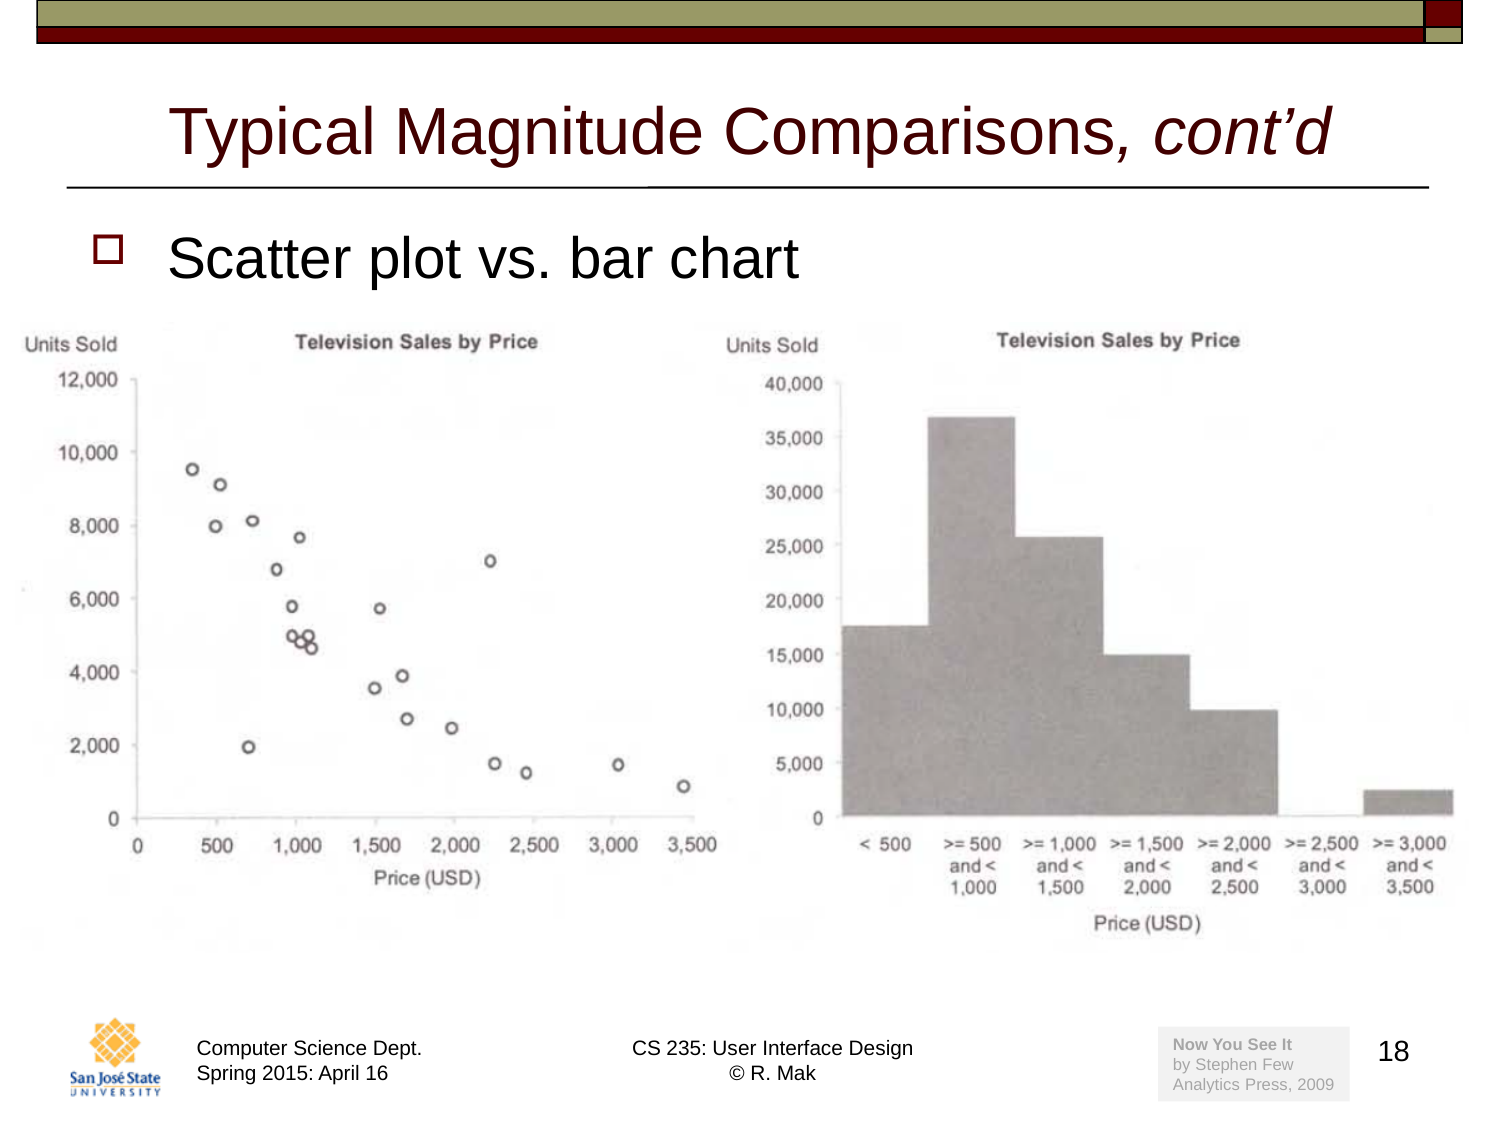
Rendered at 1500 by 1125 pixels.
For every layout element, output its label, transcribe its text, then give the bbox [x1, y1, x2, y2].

picture [60, 1012, 166, 1112]
slide_number 18 [1112, 1025, 1425, 1100]
title Typical Magnitude Comparisons, cont’d [75, 67, 1425, 175]
picture [14, 322, 1469, 953]
list Scatter plot vs. bar chart [75, 212, 1425, 308]
text_box Now You See It by Stephen Few Analytics Press, 2009 [1158, 1026, 1350, 1102]
